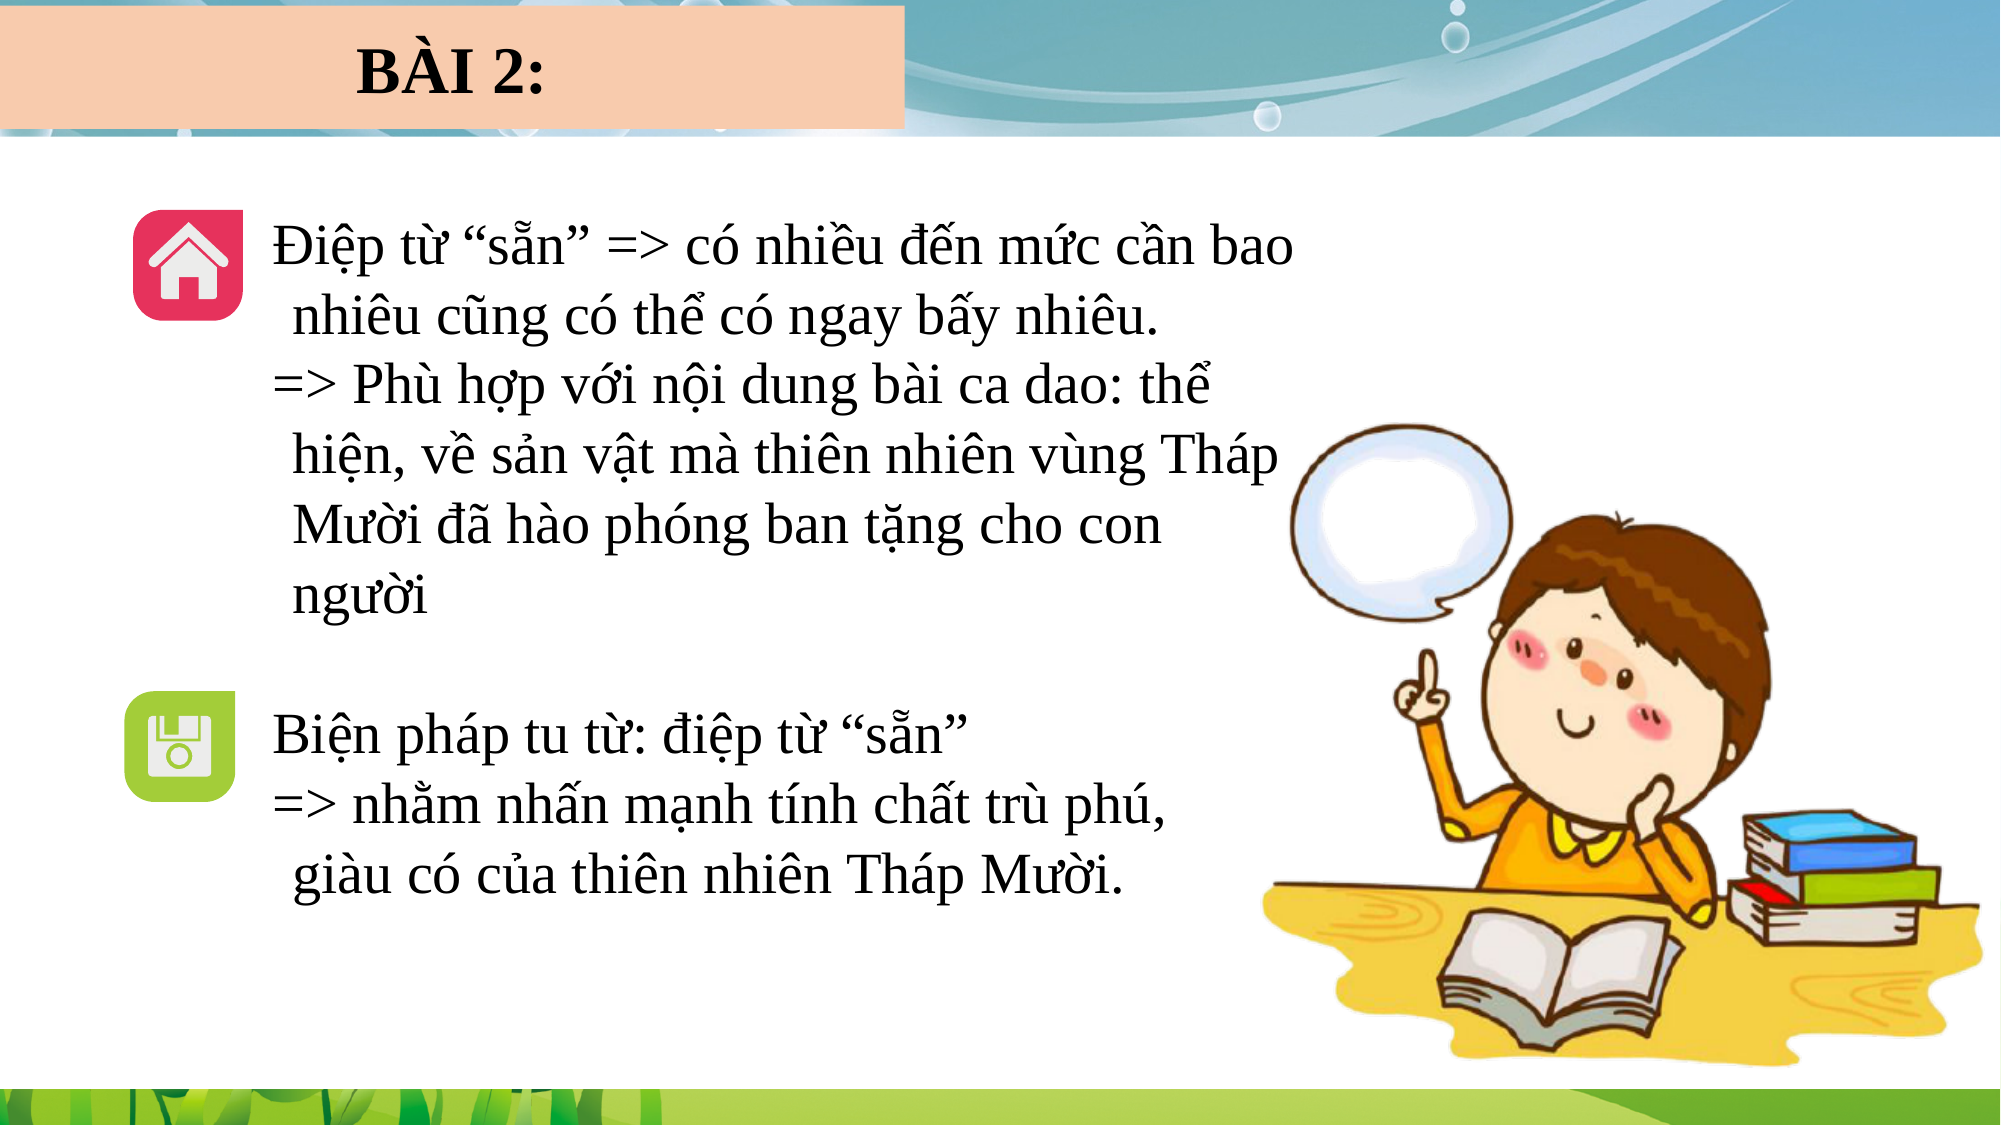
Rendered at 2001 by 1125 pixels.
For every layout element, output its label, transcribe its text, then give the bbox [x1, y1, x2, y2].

picture [0, 0, 2001, 1125]
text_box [124, 691, 236, 802]
text_box Điệp từ “sẵn” => có nhiều đến mức cần bao nhiêu cũng có thể có ngay bấy nhiêu. => Phù hợp với nội dung bài ca dao: thể hiện, về sản vật mà thiên nhiên vùng Tháp Mười đã hào phóng ban tặng cho con người [257, 198, 1313, 633]
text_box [133, 209, 243, 321]
text_box BÀI 2: [0, 5, 905, 129]
text_box Biện pháp tu từ: điệp từ “sẵn” => nhằm nhấn mạnh tính chất trù phú, giàu có của thiên nhiên Tháp Mười. [257, 687, 1196, 913]
